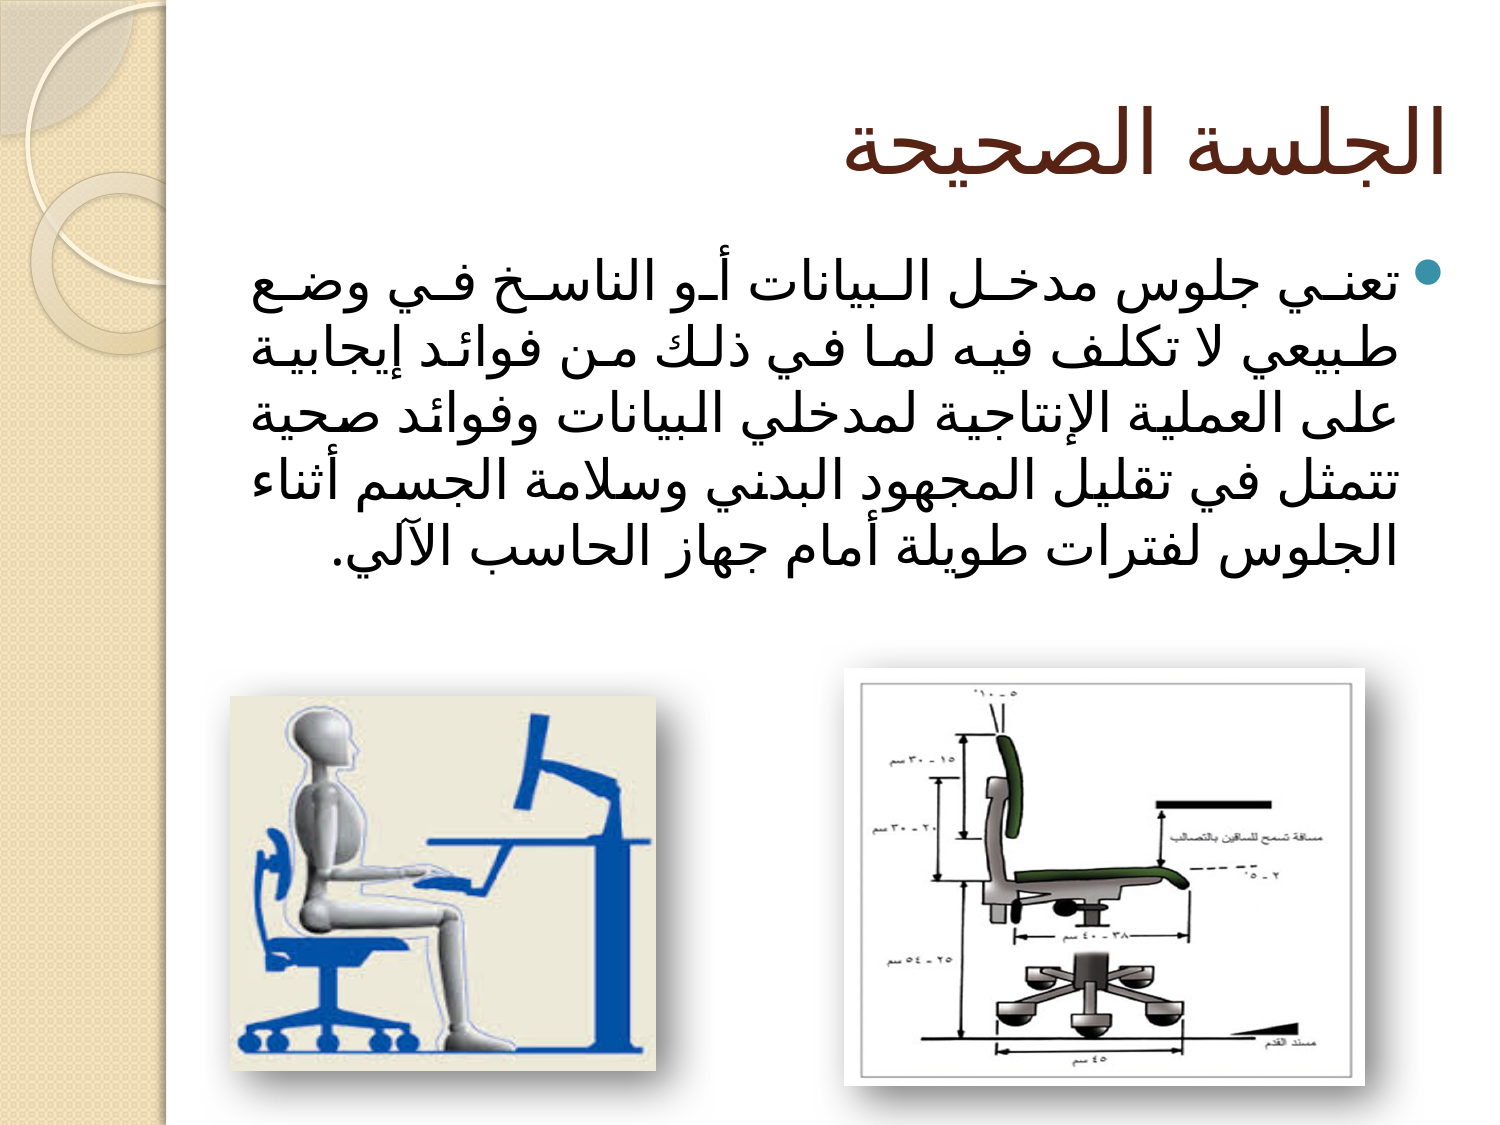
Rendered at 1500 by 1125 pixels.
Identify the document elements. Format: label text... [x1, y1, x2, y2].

picture [844, 668, 1365, 1086]
title الجلسة الصحيحة [235, 45, 1466, 233]
list تعني جلوس مدخل البيانات أو الناسخ في وضع طبيعي لا تكلف فيه لما في ذلك من فوائد إيجابية على العملية الإنتاجية لمدخلي البيانات وفوائد صحية تتمثل في تقليل المجهود البدني وسلامة الجسم أثناء الجلوس لفترات طويلة أمام جهاز الحاسب الآلي. [235, 237, 1466, 646]
picture [229, 696, 656, 1071]
